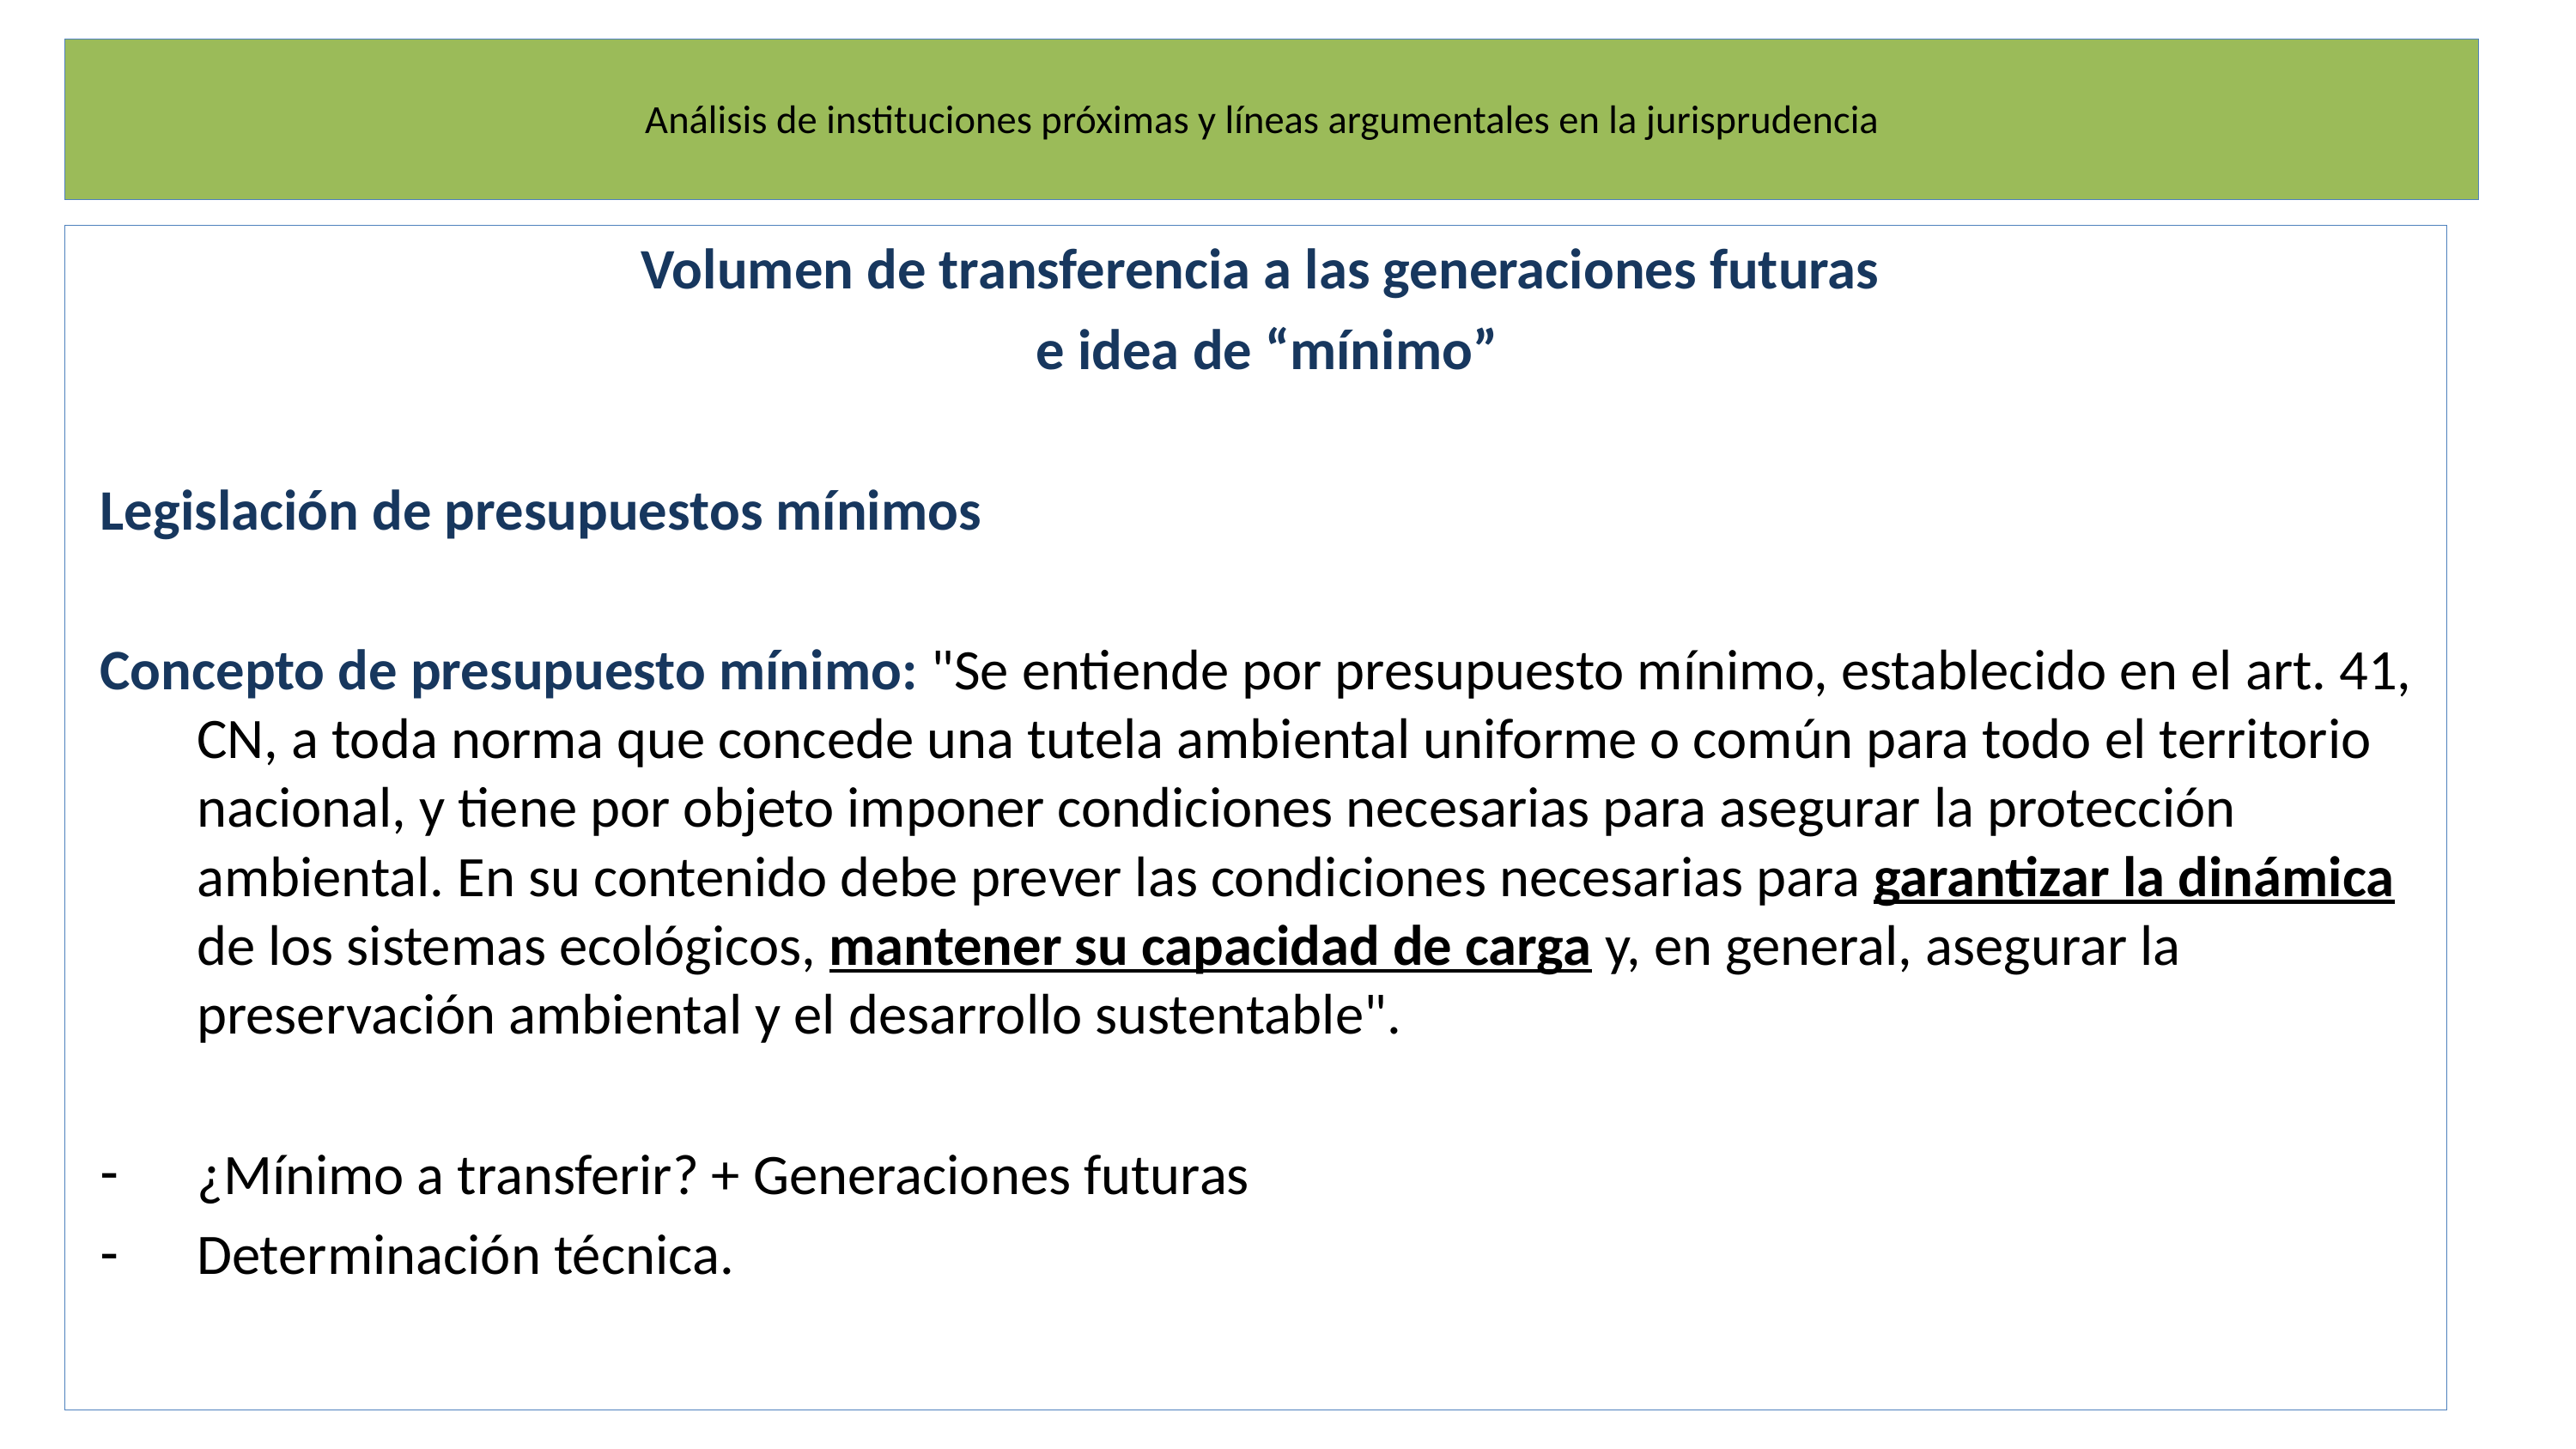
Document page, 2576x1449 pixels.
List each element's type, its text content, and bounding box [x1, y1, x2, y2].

title Análisis de instituciones próximas y líneas argumentales en la jurisprudencia [64, 39, 2479, 200]
list Volumen de transferencia a las generaciones futuras e idea de “mínimo” Legislación de presupuestos mínimos Concepto de presupuesto mínimo: "Se entiende por presupuesto mínimo, establecido en el art. 41, CN, a toda norma que concede una tutela ambiental uniforme o común para todo el territorio nacional, y tiene por objeto imponer condiciones necesarias para asegurar la protección ambiental. En su contenido debe prever las condiciones necesarias para garantizar la dinámica de los sistemas ecológicos, mantener su capacidad de carga y, en general, asegurar la preservación ambiental y el desarrollo sustentable". ¿Mínimo a transferir? + Generaciones futuras Determinación técnica. [64, 225, 2447, 1410]
